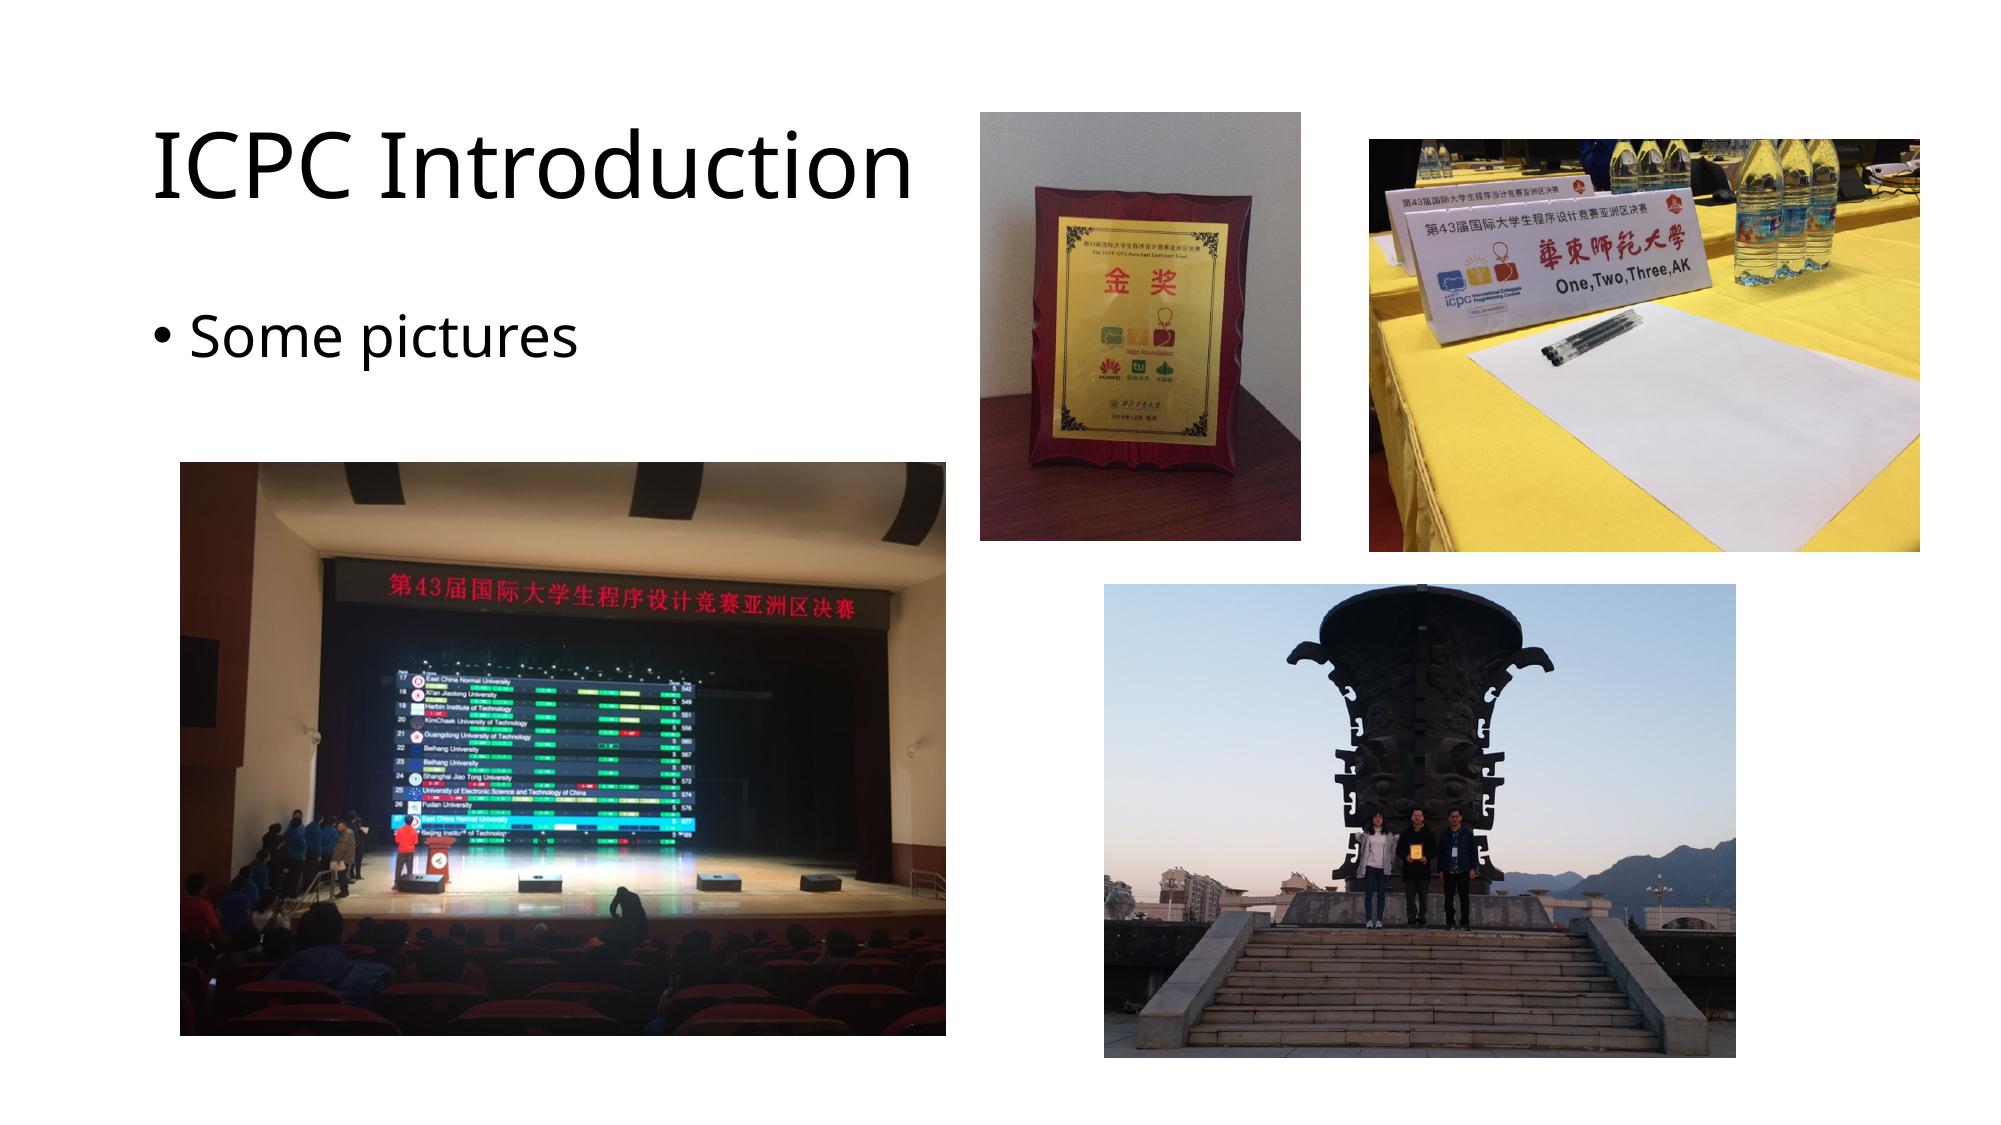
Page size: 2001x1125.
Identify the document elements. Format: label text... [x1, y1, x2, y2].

picture [979, 112, 1301, 541]
picture [1368, 138, 1920, 552]
list Some pictures [137, 299, 1863, 1014]
title ICPC Introduction [137, 59, 1863, 278]
picture [1104, 584, 1736, 1058]
picture [180, 462, 946, 1036]
